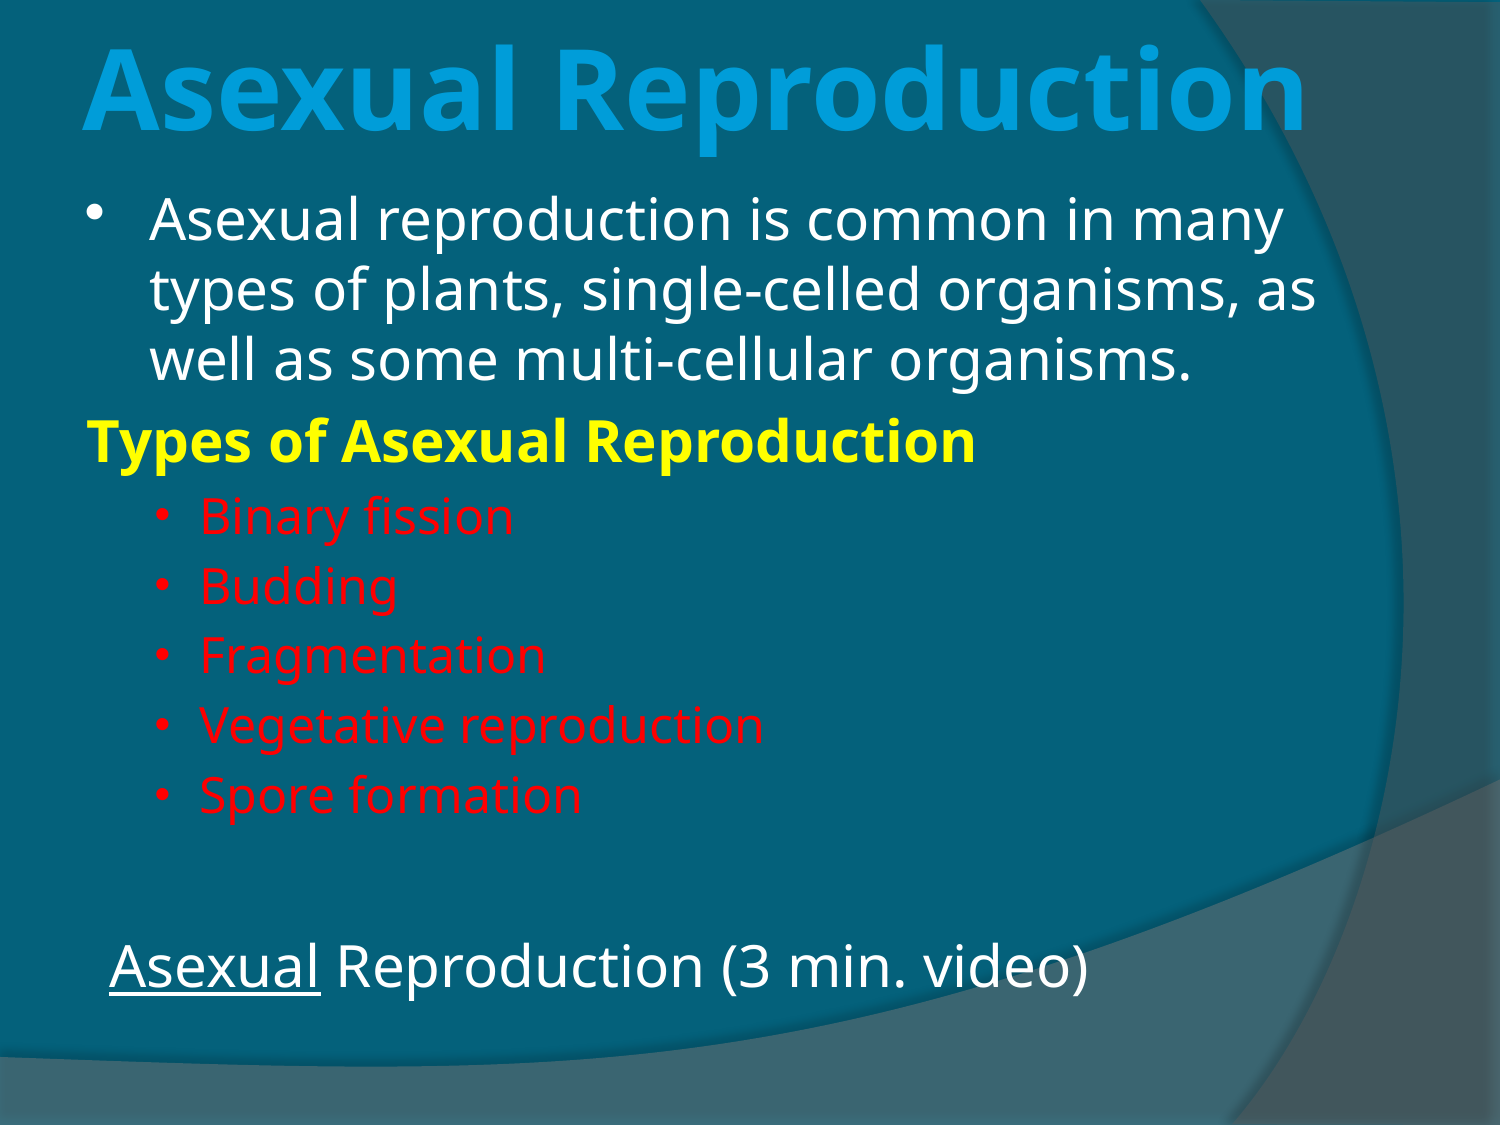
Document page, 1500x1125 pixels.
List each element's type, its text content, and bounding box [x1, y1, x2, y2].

list Asexual reproduction is common in many types of plants, single-celled organisms, as well as some multi-cellular organisms. Types of Asexual Reproduction Binary fission Budding Fragmentation Vegetative reproduction Spore formation [65, 174, 1413, 925]
title Asexual Reproduction [75, 10, 1500, 161]
text_box Asexual Reproduction (3 min. video) [101, 899, 1377, 1038]
